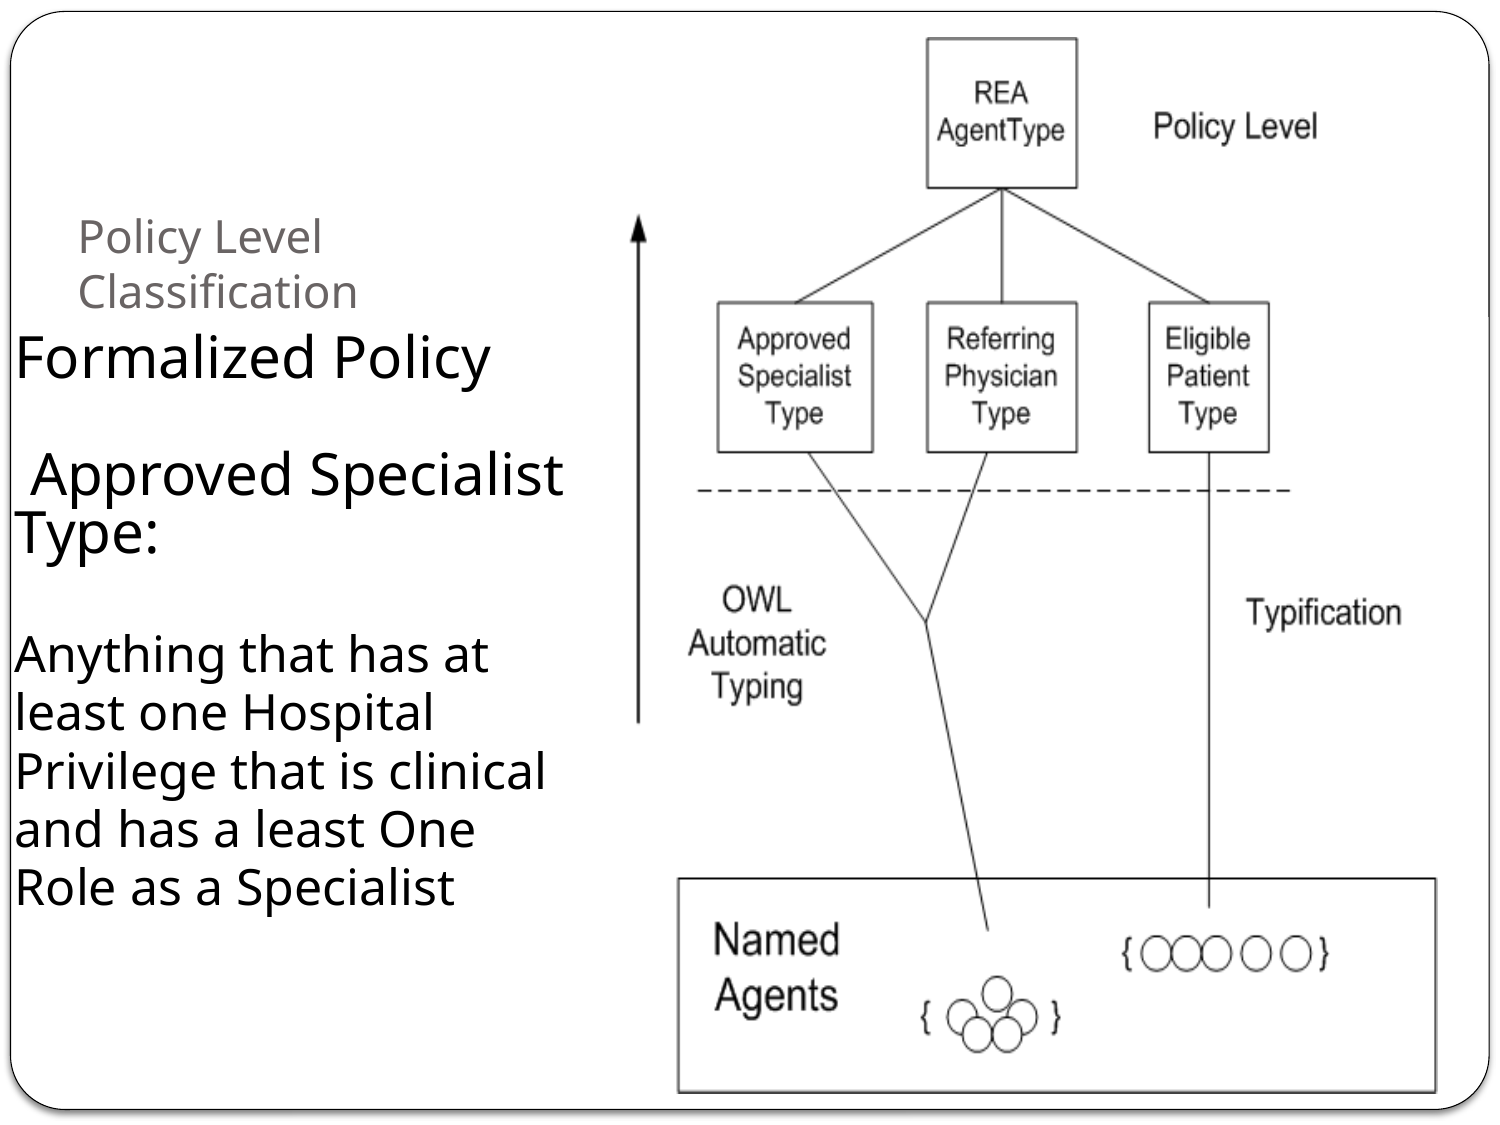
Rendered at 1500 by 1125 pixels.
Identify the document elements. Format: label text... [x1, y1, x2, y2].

picture [612, 37, 1438, 1094]
title Policy Level Classification [62, 200, 538, 324]
text_box Formalized Policy Approved Specialist Type: Anything that has at least one Hospital Privilege that is clinical and has a least One Role as a Specialist [0, 324, 600, 924]
